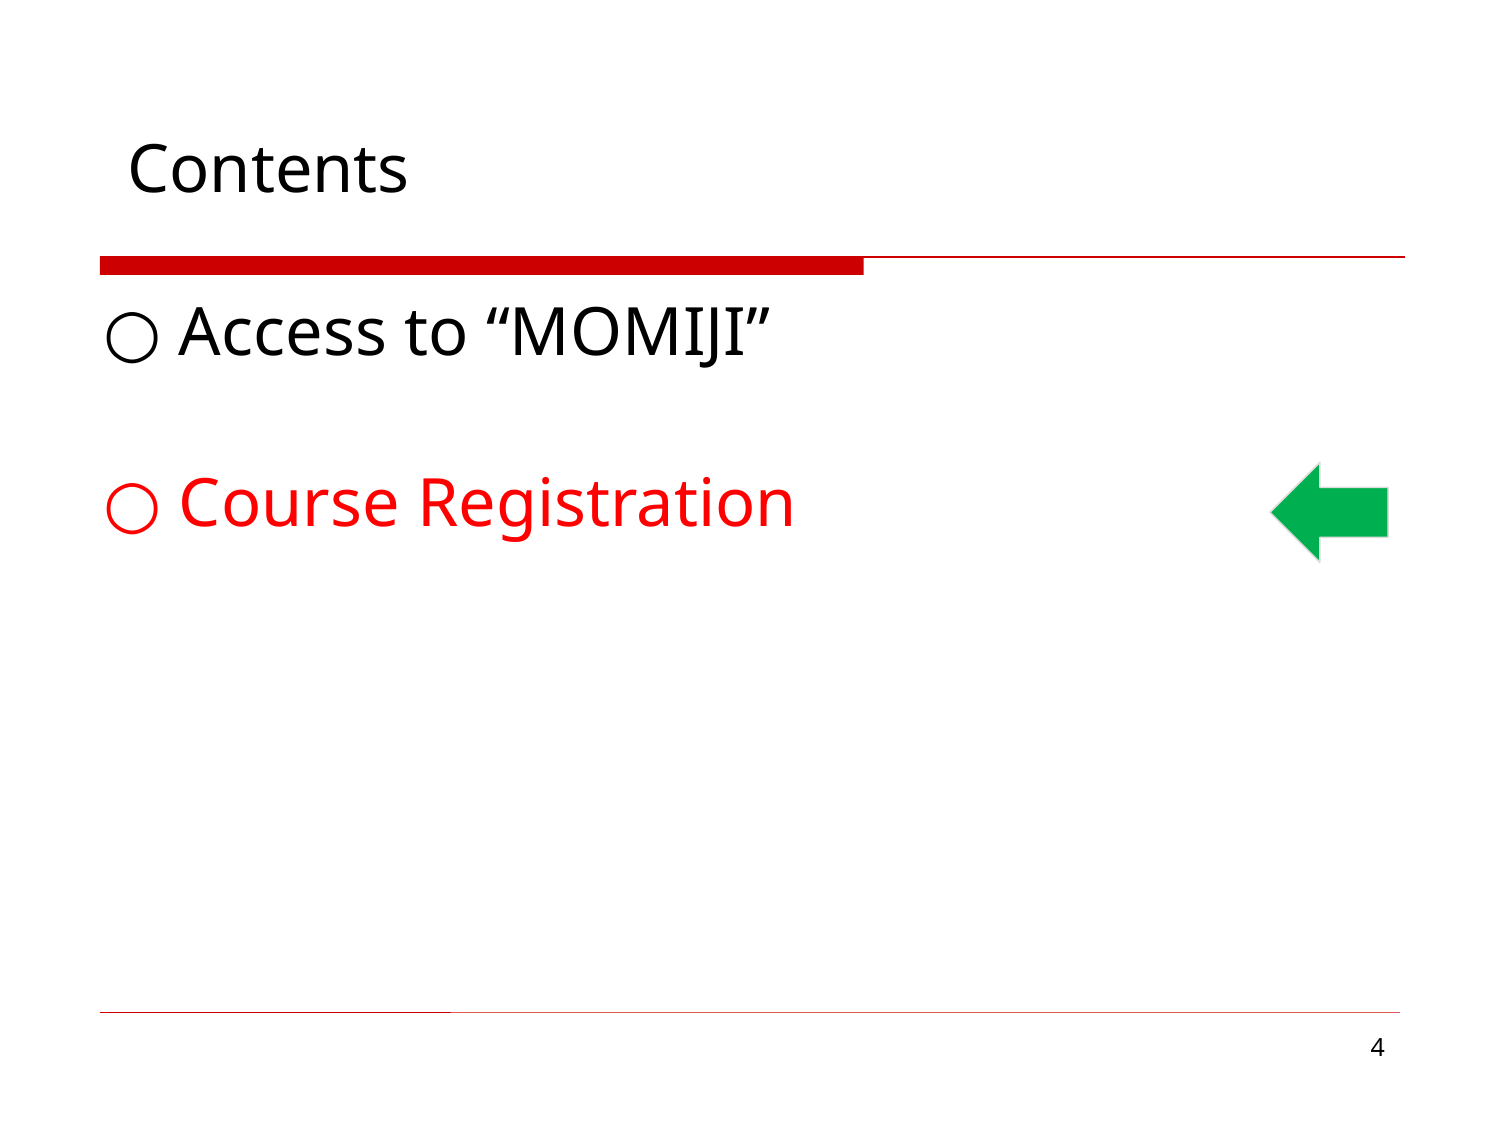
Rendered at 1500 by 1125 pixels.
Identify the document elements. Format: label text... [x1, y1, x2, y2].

title Contents [112, 118, 1383, 277]
text_box [1269, 462, 1389, 563]
slide_number 4 [1074, 1024, 1401, 1103]
list ○ Access to “MOMIJI” ○ Course Registration [88, 290, 1412, 1000]
